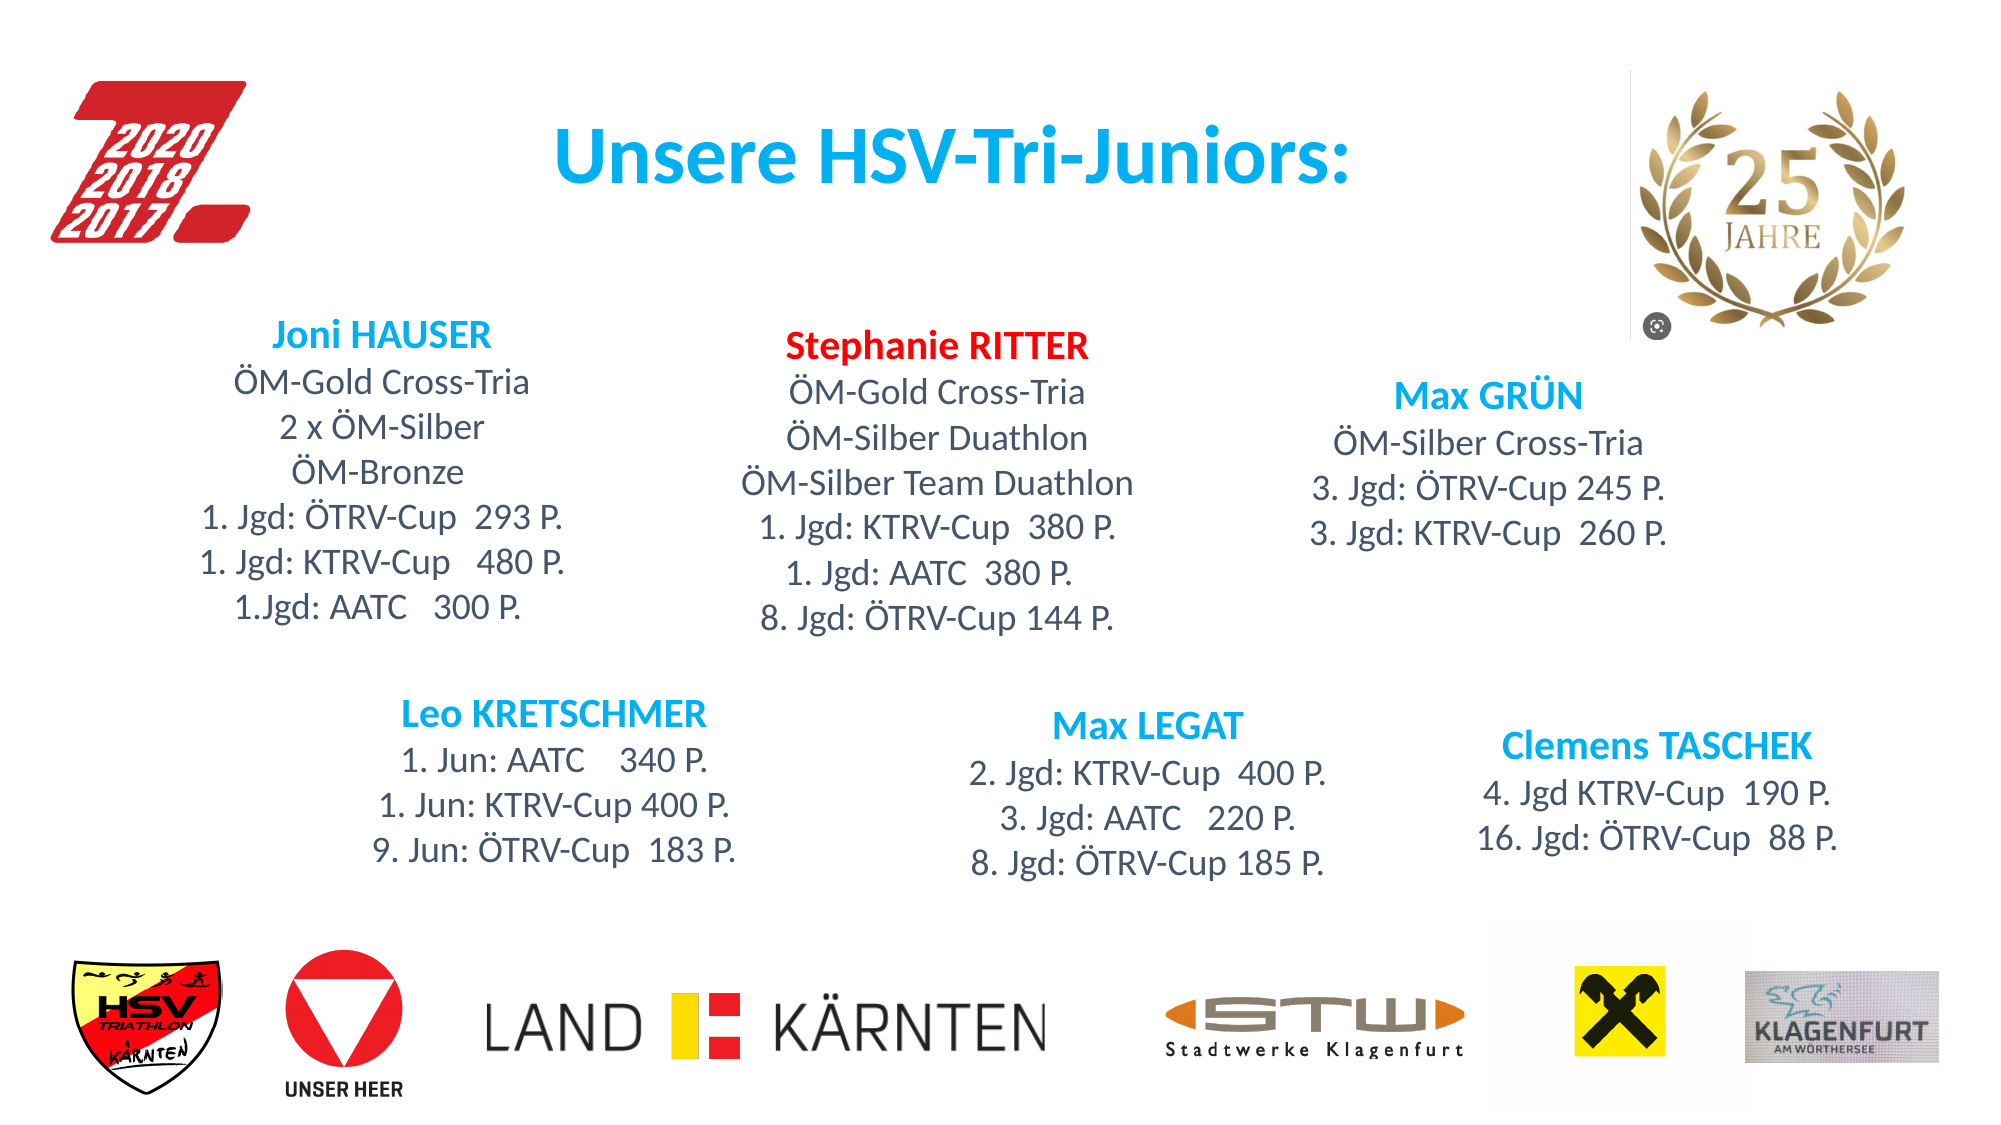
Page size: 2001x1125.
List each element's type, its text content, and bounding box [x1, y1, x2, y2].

text_box Joni HAUSER ÖM-Gold Cross-Tria 2 x ÖM-Silber ÖM-Bronze 1. Jgd: ÖTRV-Cup 293 P. 1. Jgd: KTRV-Cup 480 P. 1.Jgd: AATC 300 P. [183, 299, 581, 635]
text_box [1484, 922, 1751, 1111]
picture [1165, 997, 1465, 1059]
text_box Clemens TASCHEK 4. Jgd KTRV-Cup 190 P. 16. Jgd: ÖTRV-Cup 88 P. [1460, 710, 1854, 866]
picture [1745, 971, 1939, 1064]
picture [486, 992, 1045, 1059]
text_box Max LEGAT 2. Jgd: KTRV-Cup 400 P. 3. Jgd: AATC 220 P. 8. Jgd: ÖTRV-Cup 185 P. [953, 690, 1343, 891]
text_box Max GRÜN ÖM-Silber Cross-Tria 3. Jgd: ÖTRV-Cup 245 P. 3. Jgd: KTRV-Cup 260 P. [1294, 360, 1684, 560]
picture [71, 960, 223, 1095]
text_box Unsere HSV-Tri-Juniors: [538, 93, 1434, 208]
picture [0, 0, 309, 324]
picture [267, 935, 420, 1111]
text_box Stephanie RITTER ÖM-Gold Cross-Tria ÖM-Silber Duathlon ÖM-Silber Team Duathlon 1. Jgd: KTRV-Cup 380 P. 1. Jgd: AATC 380 P. 8. Jgd: ÖTRV-Cup 144 P. [702, 310, 1173, 645]
text_box Leo KRETSCHMER 1. Jun: AATC 340 P. 1. Jun: KTRV-Cup 400 P. 9. Jun: ÖTRV-Cup 183 P. [356, 677, 753, 878]
picture [1630, 70, 1914, 341]
